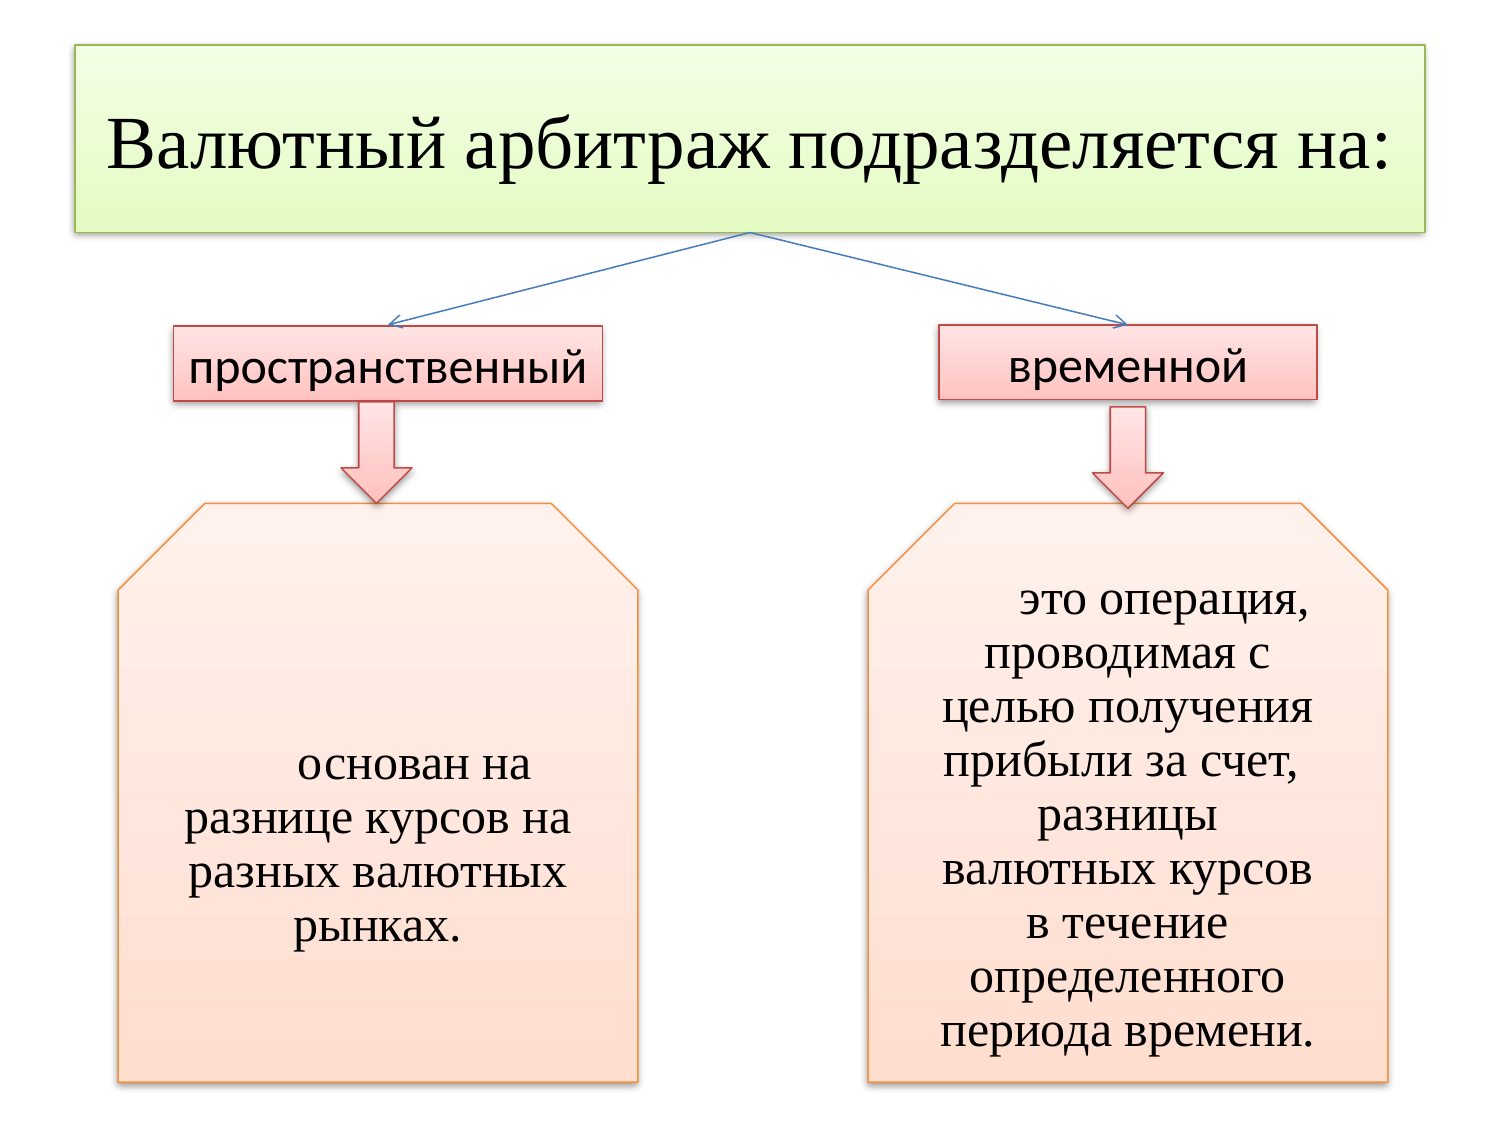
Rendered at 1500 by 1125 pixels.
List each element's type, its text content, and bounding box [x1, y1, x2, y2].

text_box основан на разнице курсов на разных валютных рынках. [117, 502, 639, 1084]
text_box [340, 401, 413, 504]
title Валютный арбитраж подразделяется на: [74, 44, 1426, 233]
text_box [749, 232, 1129, 326]
text_box пространственный [173, 325, 603, 402]
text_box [387, 232, 747, 326]
text_box временной [938, 324, 1318, 400]
text_box это операция, проводимая с целью получения прибыли за счет, разницы валютных курсов в течение определенного периода времени. [867, 502, 1389, 1084]
text_box [1091, 406, 1165, 509]
